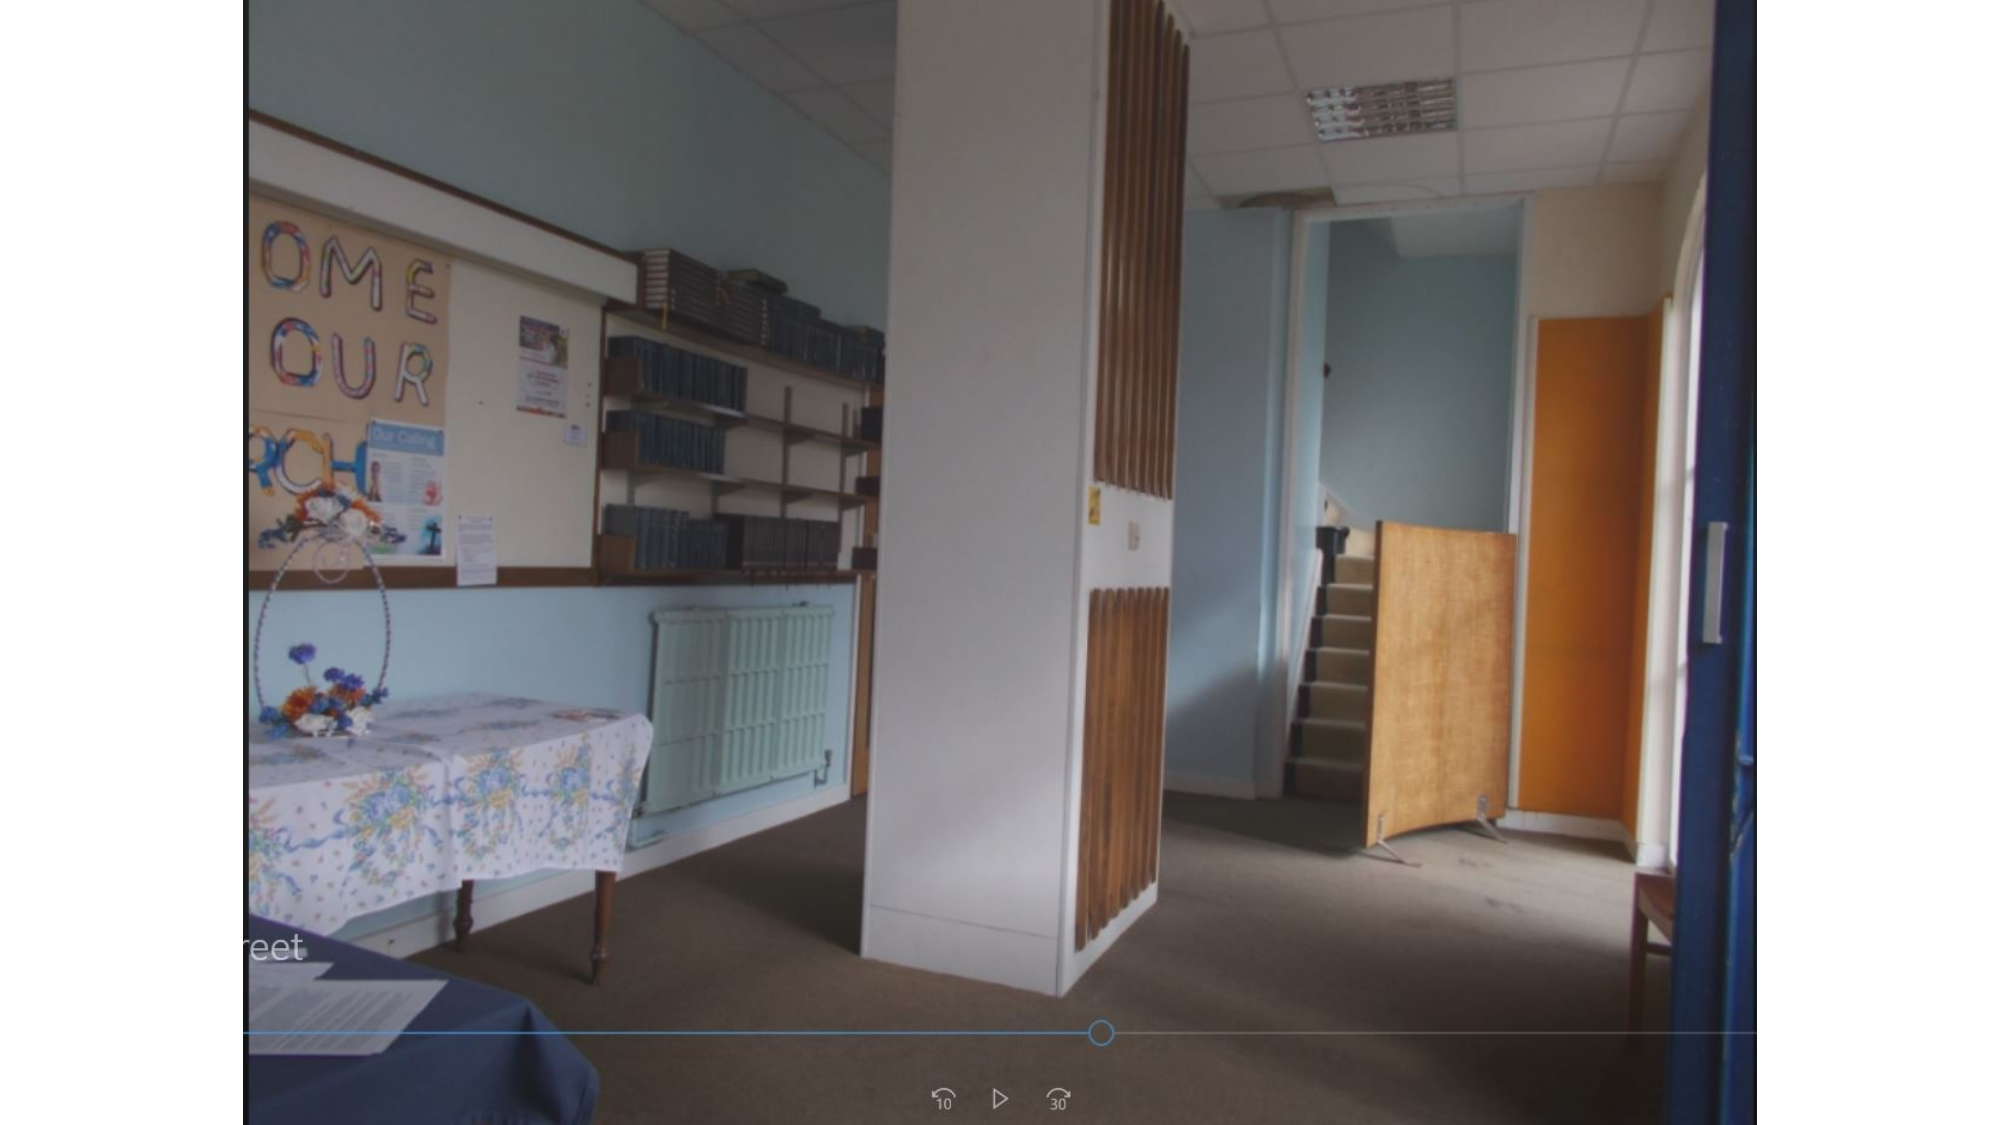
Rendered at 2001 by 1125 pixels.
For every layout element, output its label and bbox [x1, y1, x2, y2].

picture [243, 0, 1757, 1125]
